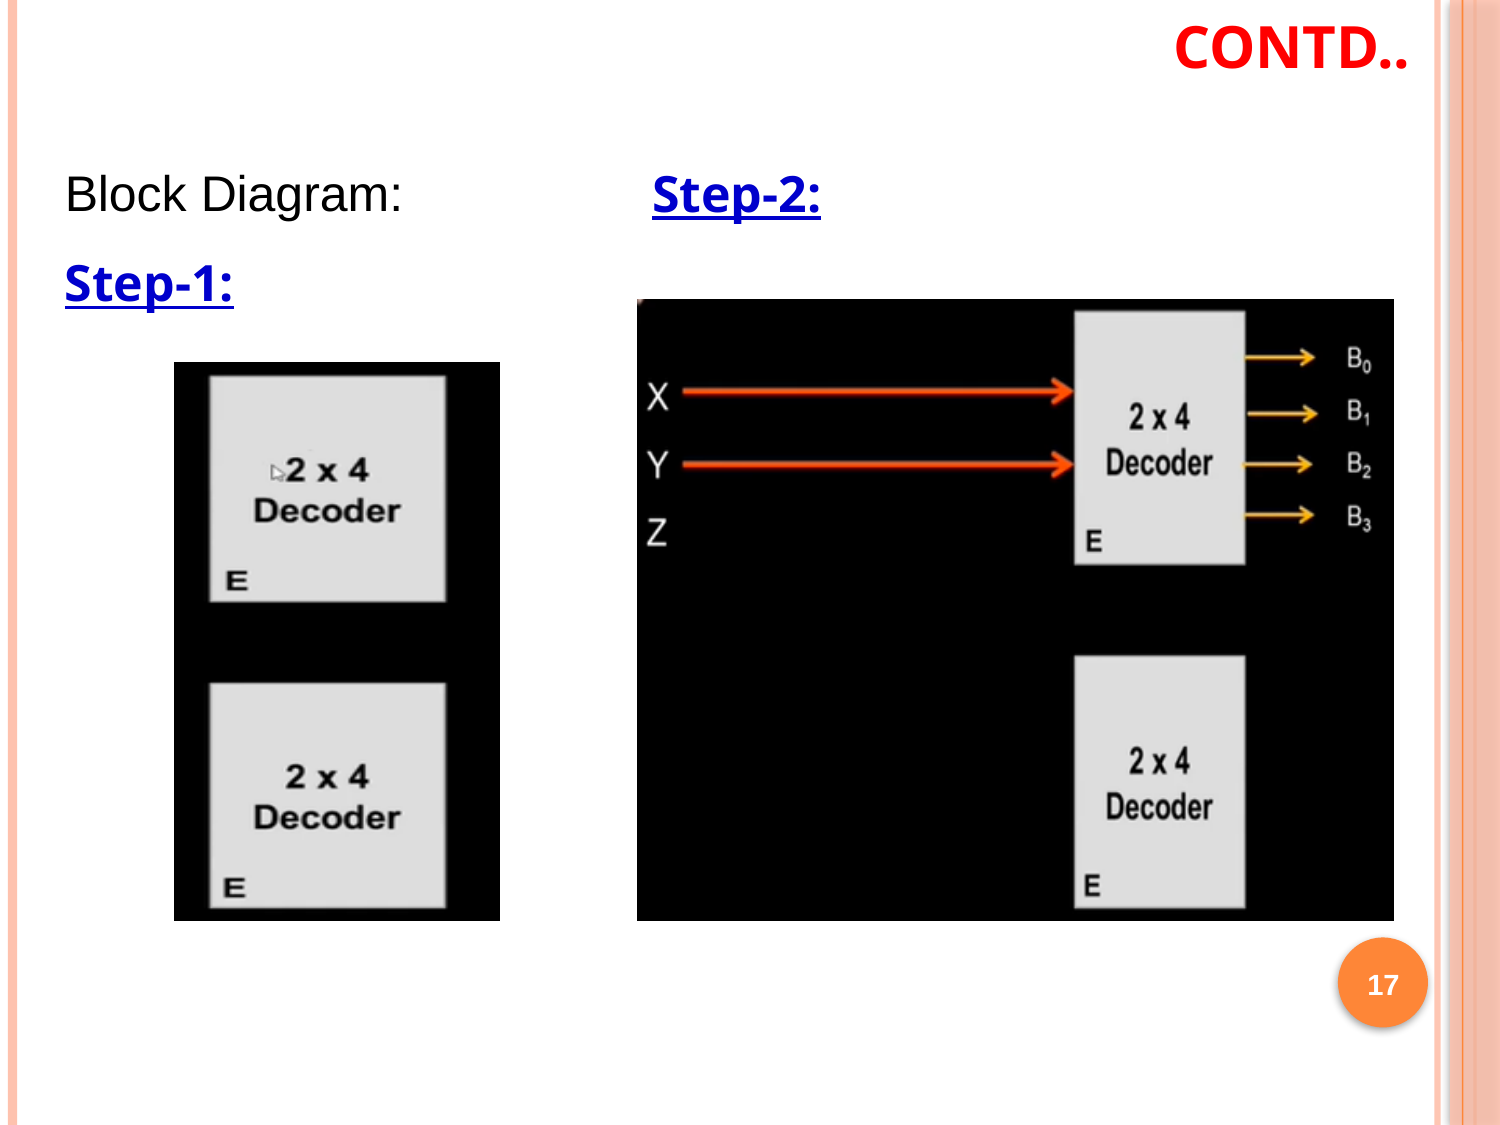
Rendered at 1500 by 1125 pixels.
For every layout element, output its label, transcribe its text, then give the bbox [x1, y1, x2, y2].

text_box [37, 125, 1425, 1075]
title Contd.. [75, 12, 1425, 88]
text_box Step-2: [637, 124, 1038, 230]
slide_number 17 [1425, 940, 1434, 1027]
text_box Block Diagram: Step-1: [50, 124, 450, 320]
picture [174, 361, 501, 921]
picture [636, 299, 1395, 921]
